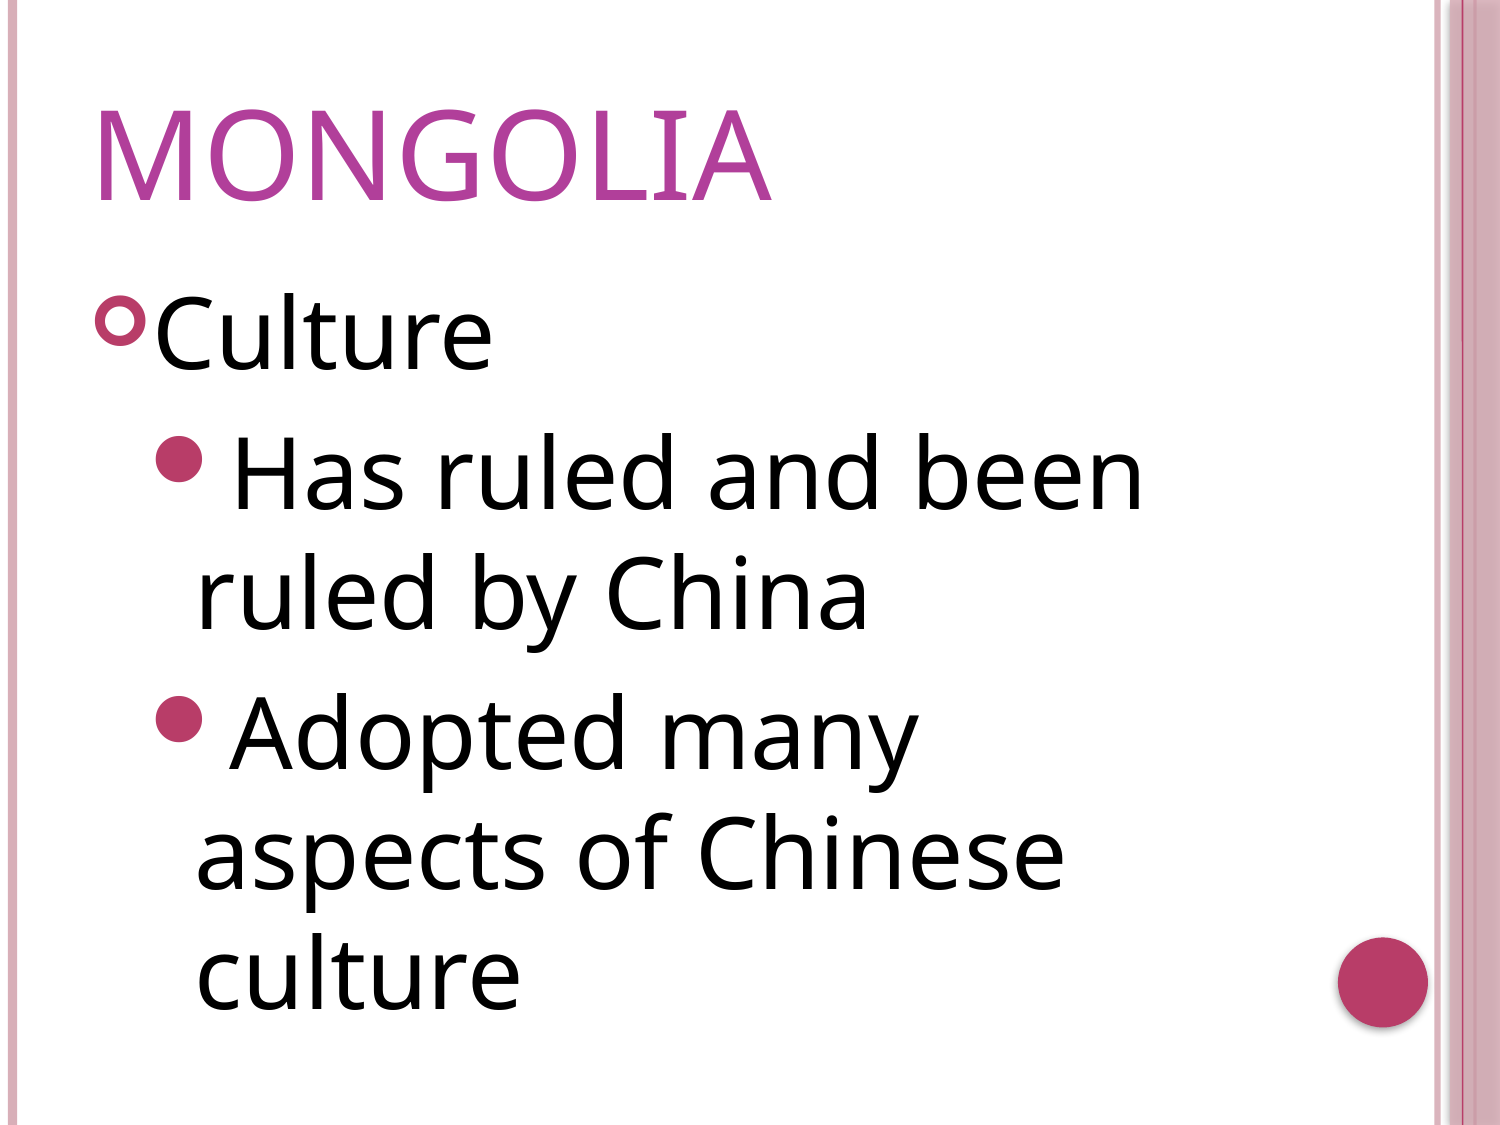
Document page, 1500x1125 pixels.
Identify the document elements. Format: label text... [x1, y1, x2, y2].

title Mongolia [75, 45, 1300, 233]
list Culture Has ruled and been ruled by China Adopted many aspects of Chinese culture [75, 262, 1300, 1062]
